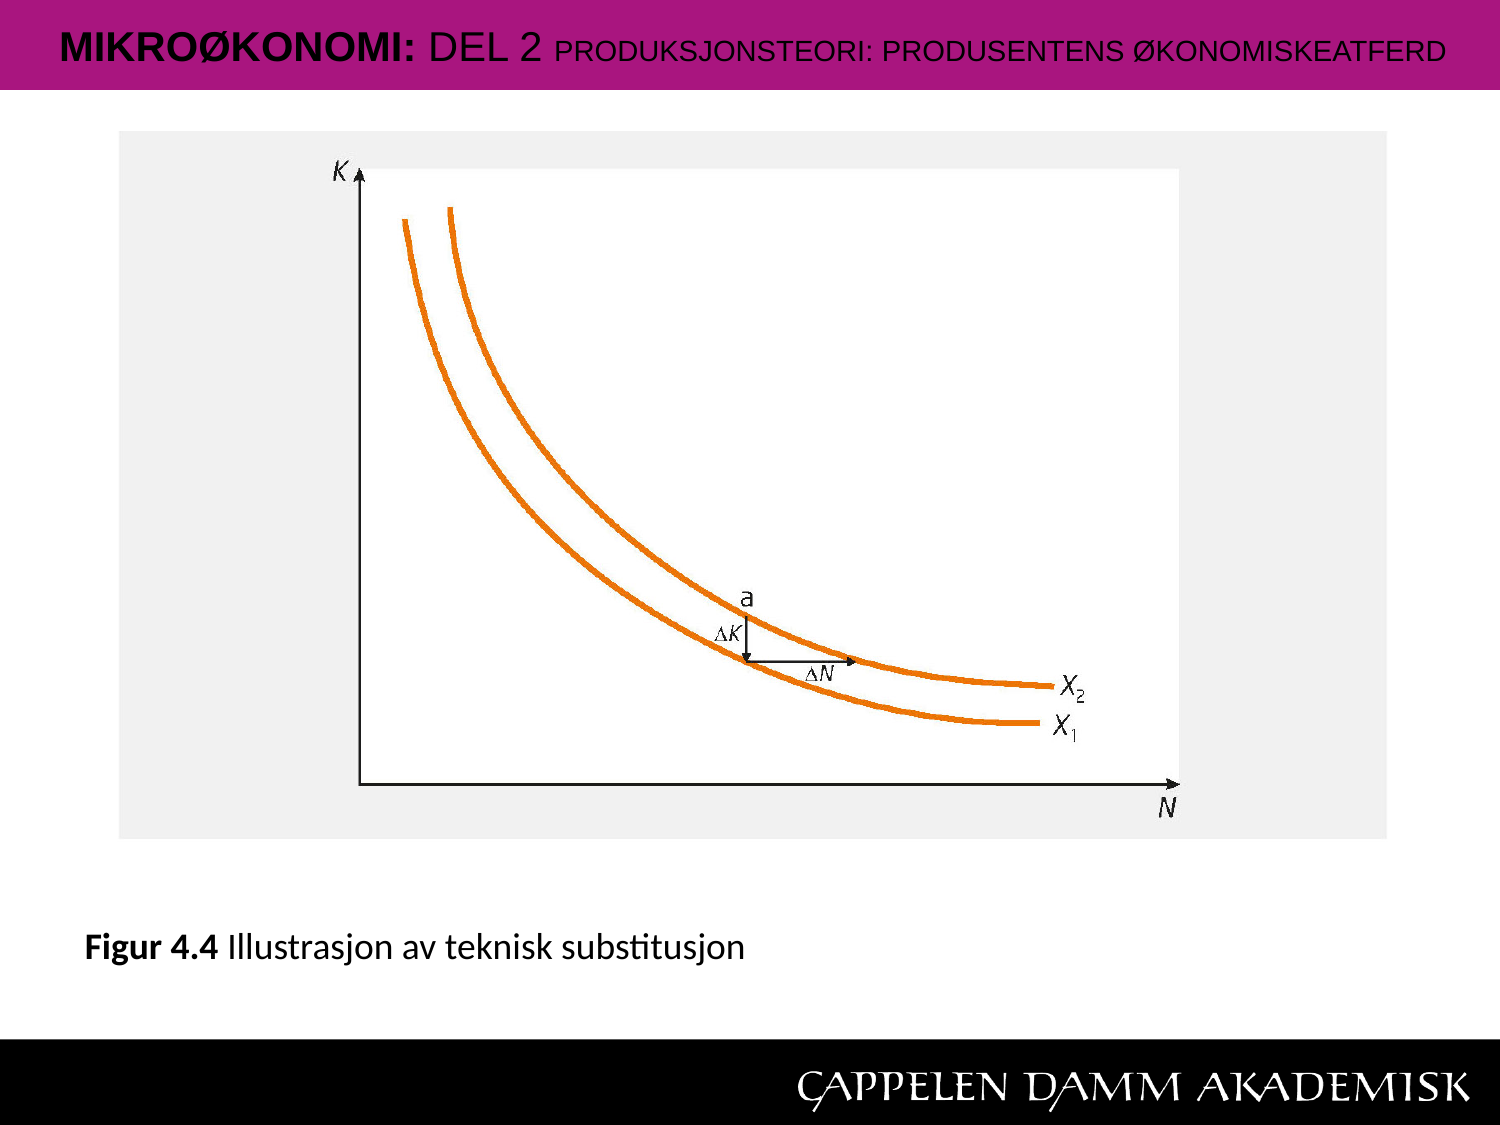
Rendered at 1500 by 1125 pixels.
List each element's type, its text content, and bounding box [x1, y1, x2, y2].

text_box Figur 4.4 Illustrasjon av teknisk substitusjon [70, 914, 1430, 975]
picture [117, 131, 1388, 842]
picture [797, 1070, 1471, 1113]
